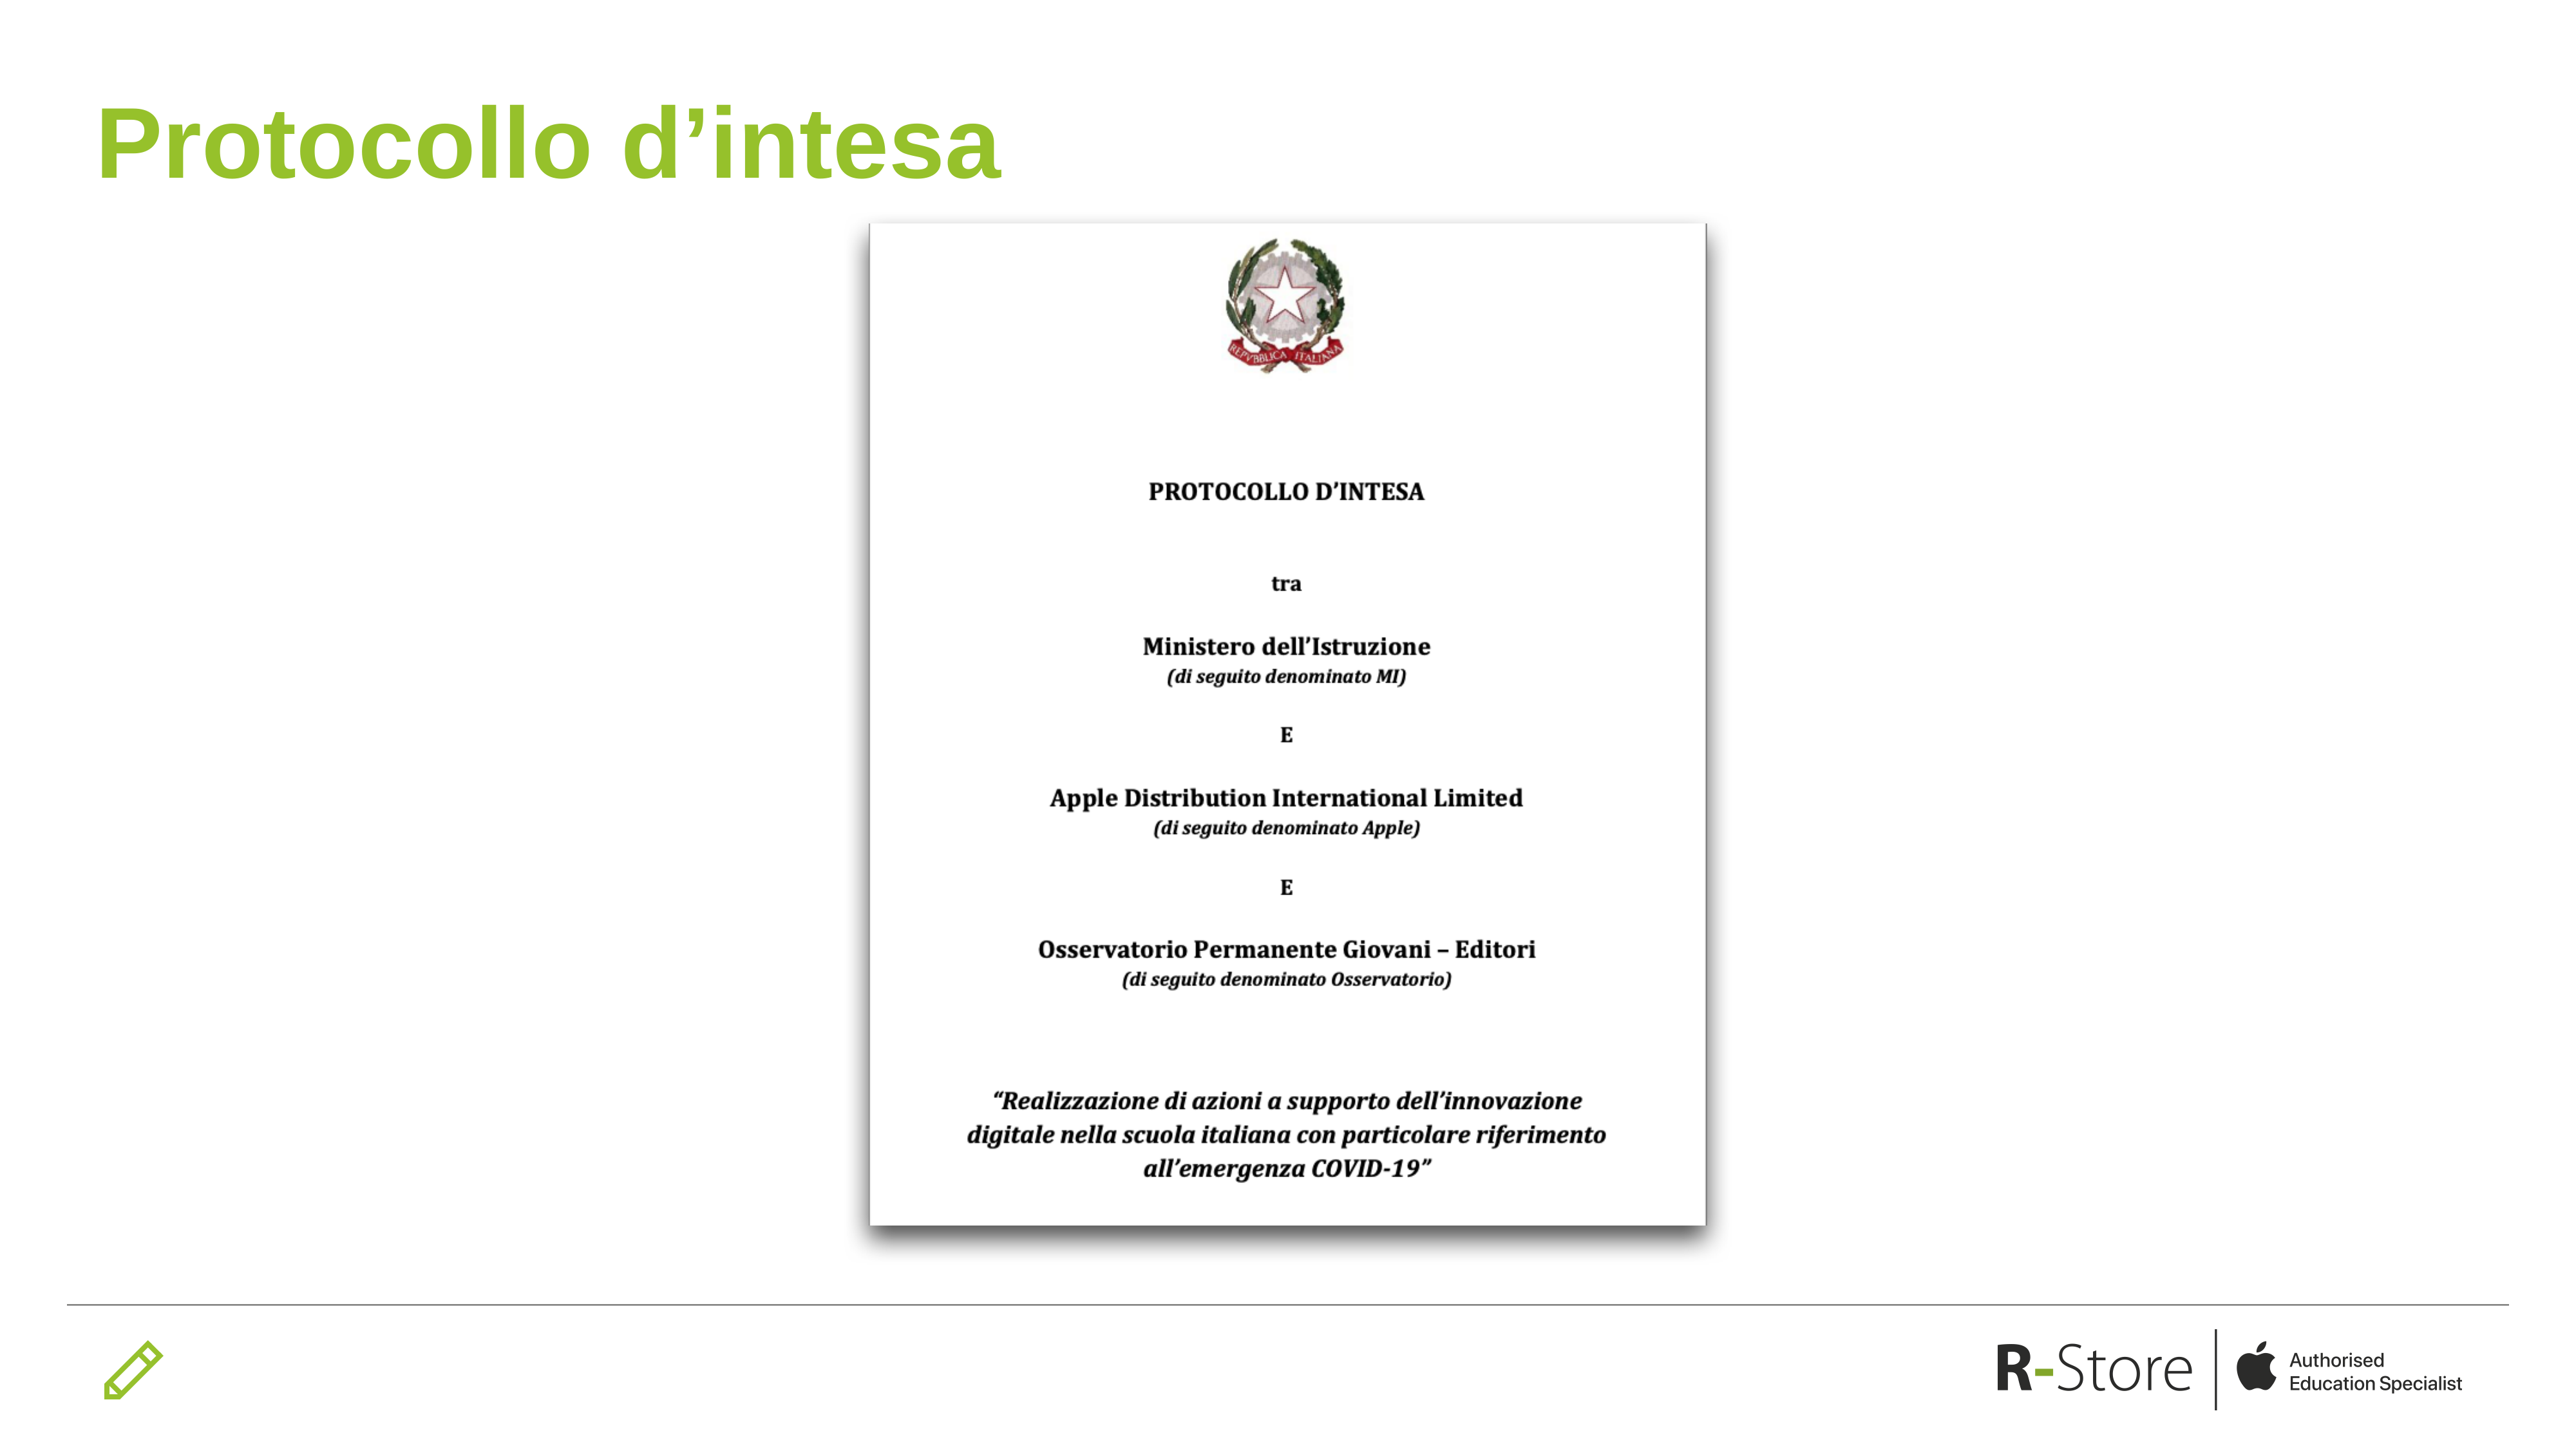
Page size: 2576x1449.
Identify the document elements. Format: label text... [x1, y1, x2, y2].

picture [869, 223, 1707, 1226]
text_box Protocollo d’intesa [91, 62, 2421, 213]
picture [104, 1340, 164, 1400]
picture [1998, 1329, 2463, 1411]
picture [66, 1300, 2510, 1305]
